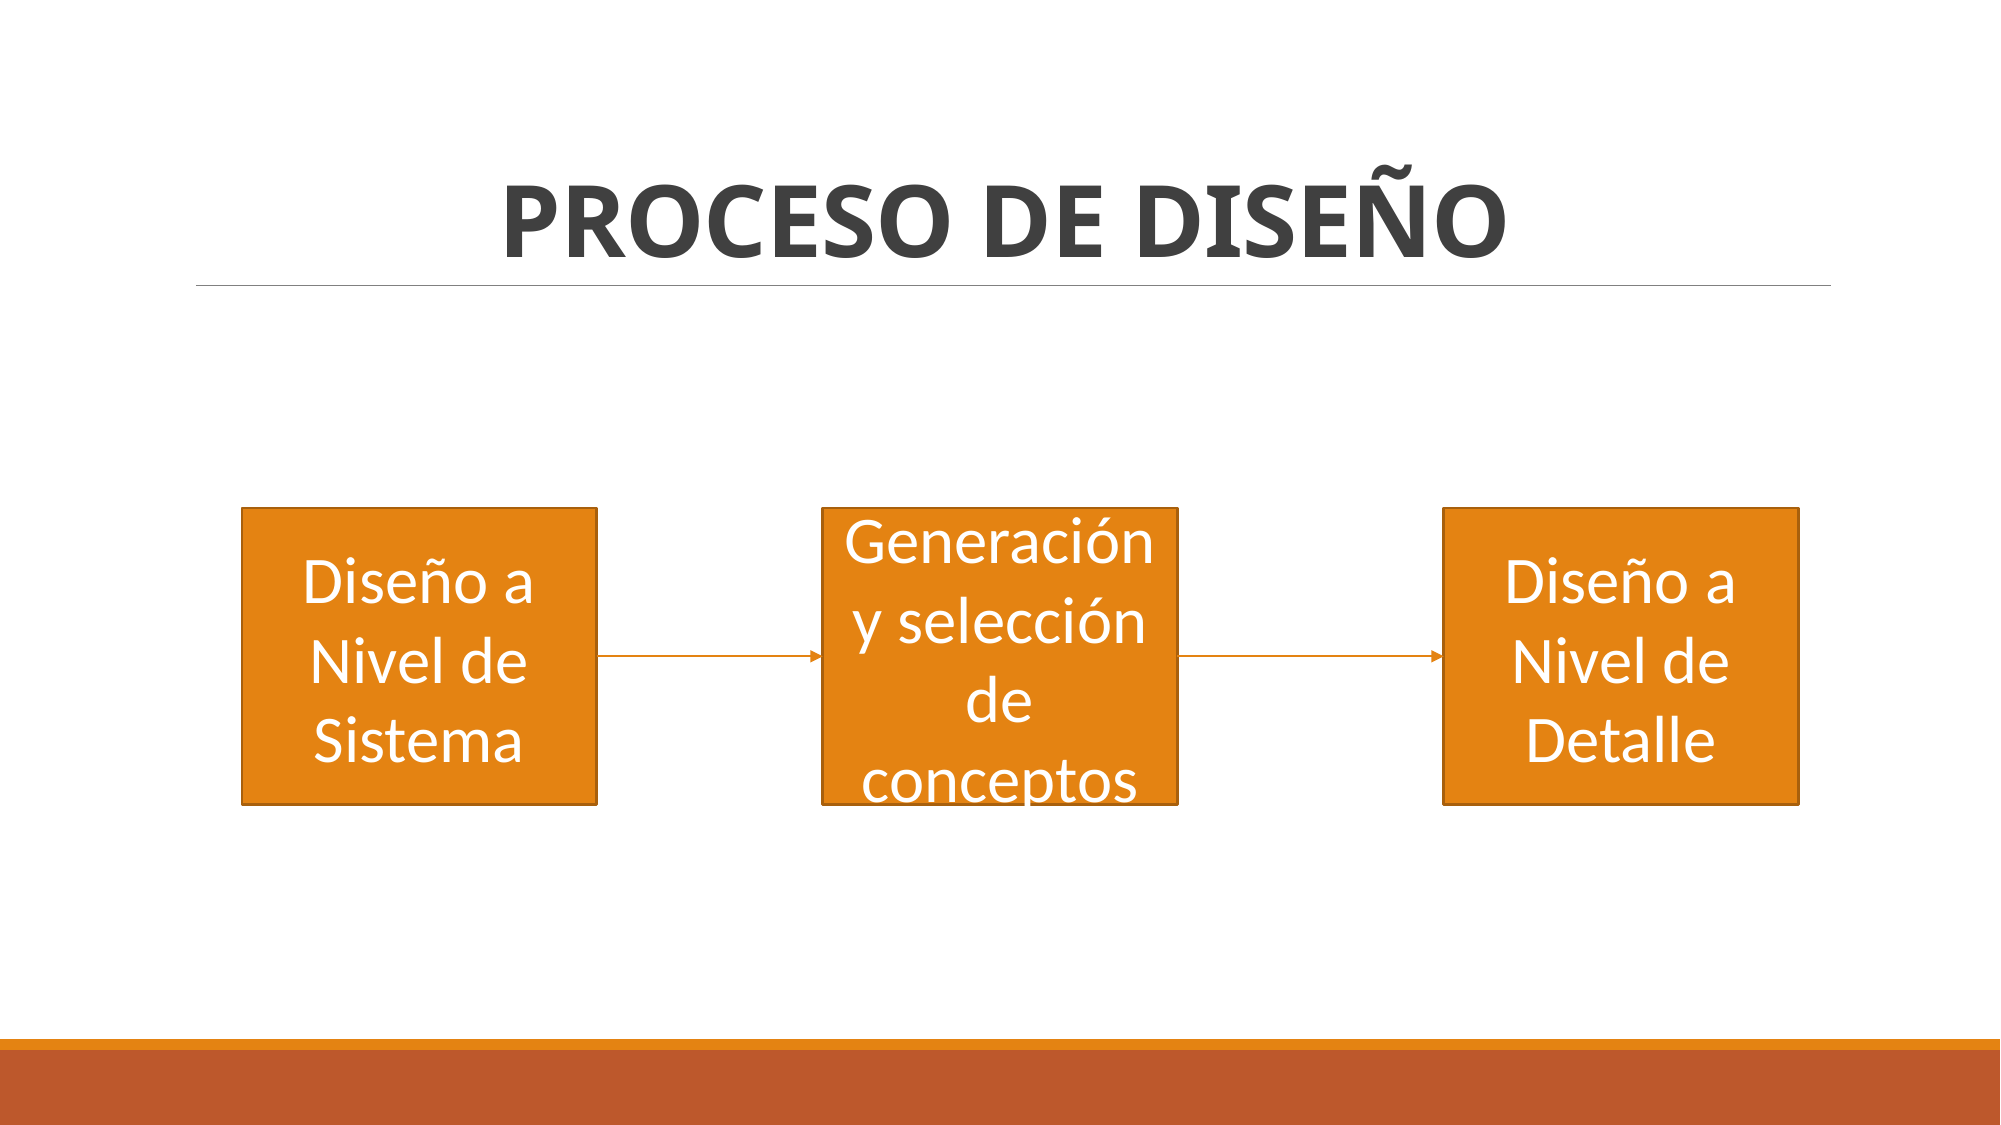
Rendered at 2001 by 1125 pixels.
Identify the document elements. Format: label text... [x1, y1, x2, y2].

text_box Diseño a Nivel de Detalle [1442, 507, 1800, 806]
text_box Generación y selección de conceptos [821, 507, 1179, 806]
title PROCESO DE DISEÑO [180, 47, 1830, 285]
text_box Diseño a Nivel de Sistema [241, 507, 598, 806]
